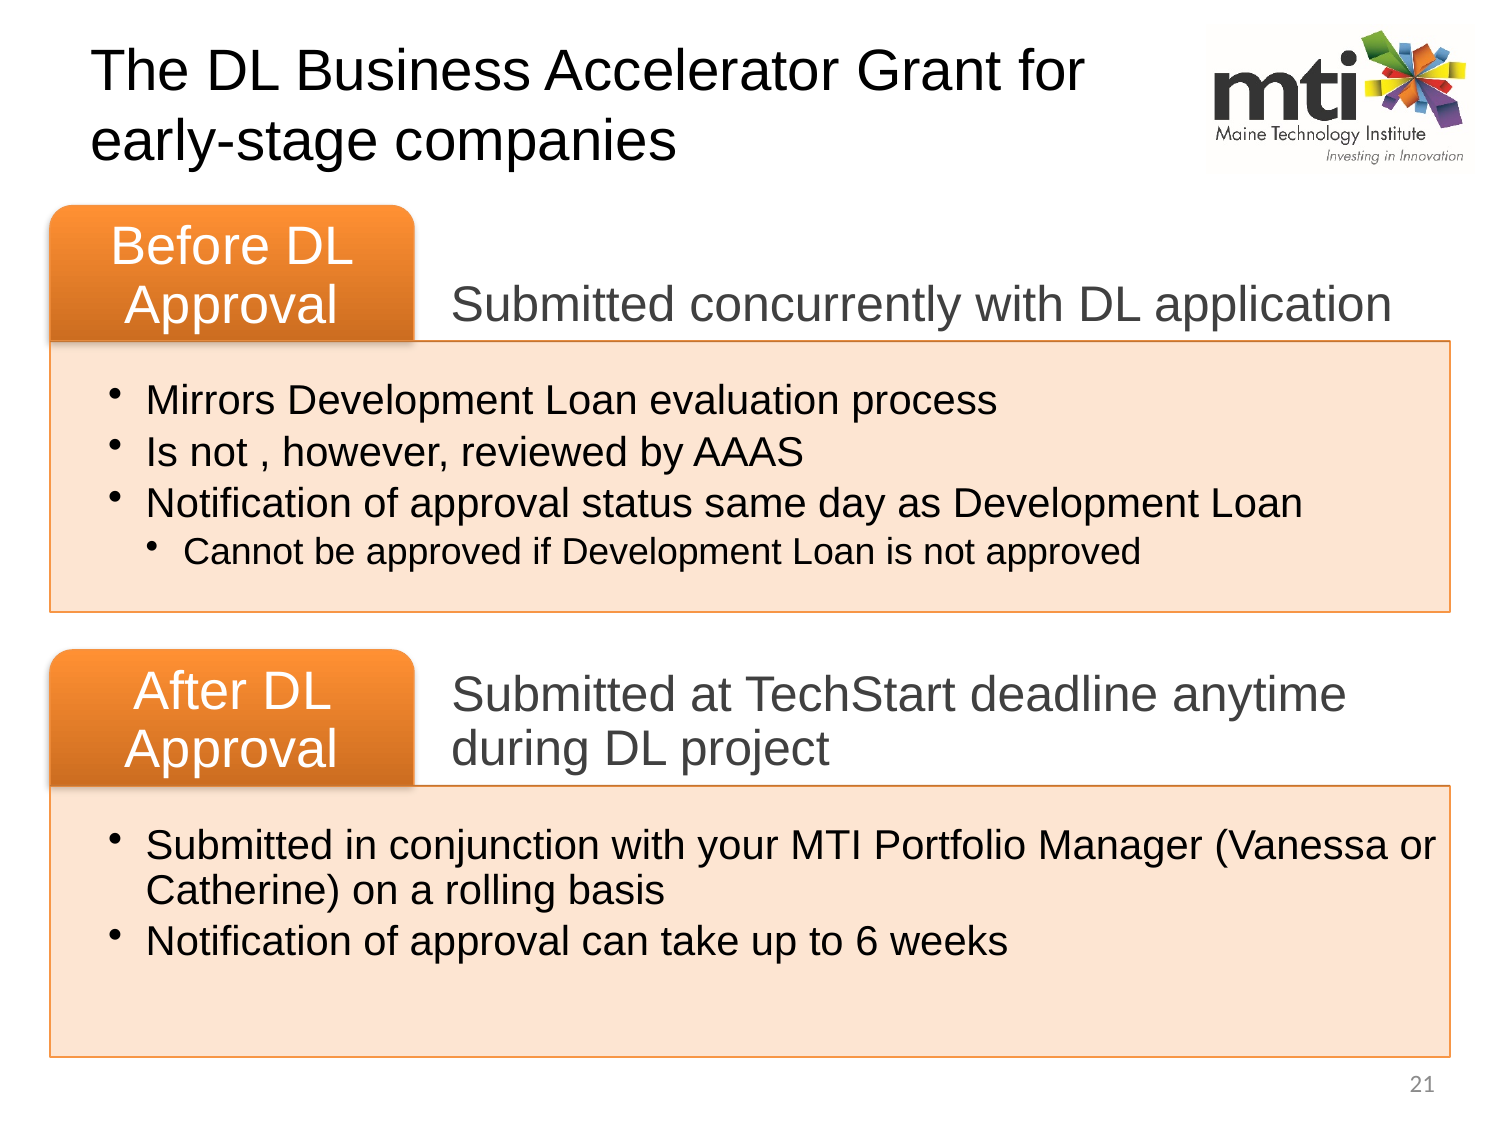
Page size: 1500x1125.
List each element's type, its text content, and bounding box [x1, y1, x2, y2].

text_box Before DL Approval [49, 204, 413, 339]
text_box [48, 339, 1452, 615]
text_box Submitted in conjunction with your MTI Portfolio Manager (Vanessa or Catherine) on a rolling basis Notification of approval can take up to 6 weeks [99, 785, 1450, 1057]
slide_number 21 [1100, 1057, 1450, 1113]
text_box After DL Approval [49, 649, 413, 784]
text_box Submitted at TechStart deadline anytime during DL project [413, 649, 1450, 785]
title The DL Business Accelerator Grant for early-stage companies [75, 24, 1188, 213]
text_box Mirrors Development Loan evaluation process Is not , however, reviewed by AAAS Notification of approval status same day as Development Loan Cannot be approved if Development Loan is not approved [99, 341, 1450, 613]
text_box [48, 784, 1100, 1059]
text_box Submitted concurrently with DL application [413, 205, 1450, 341]
picture [1206, 24, 1475, 174]
